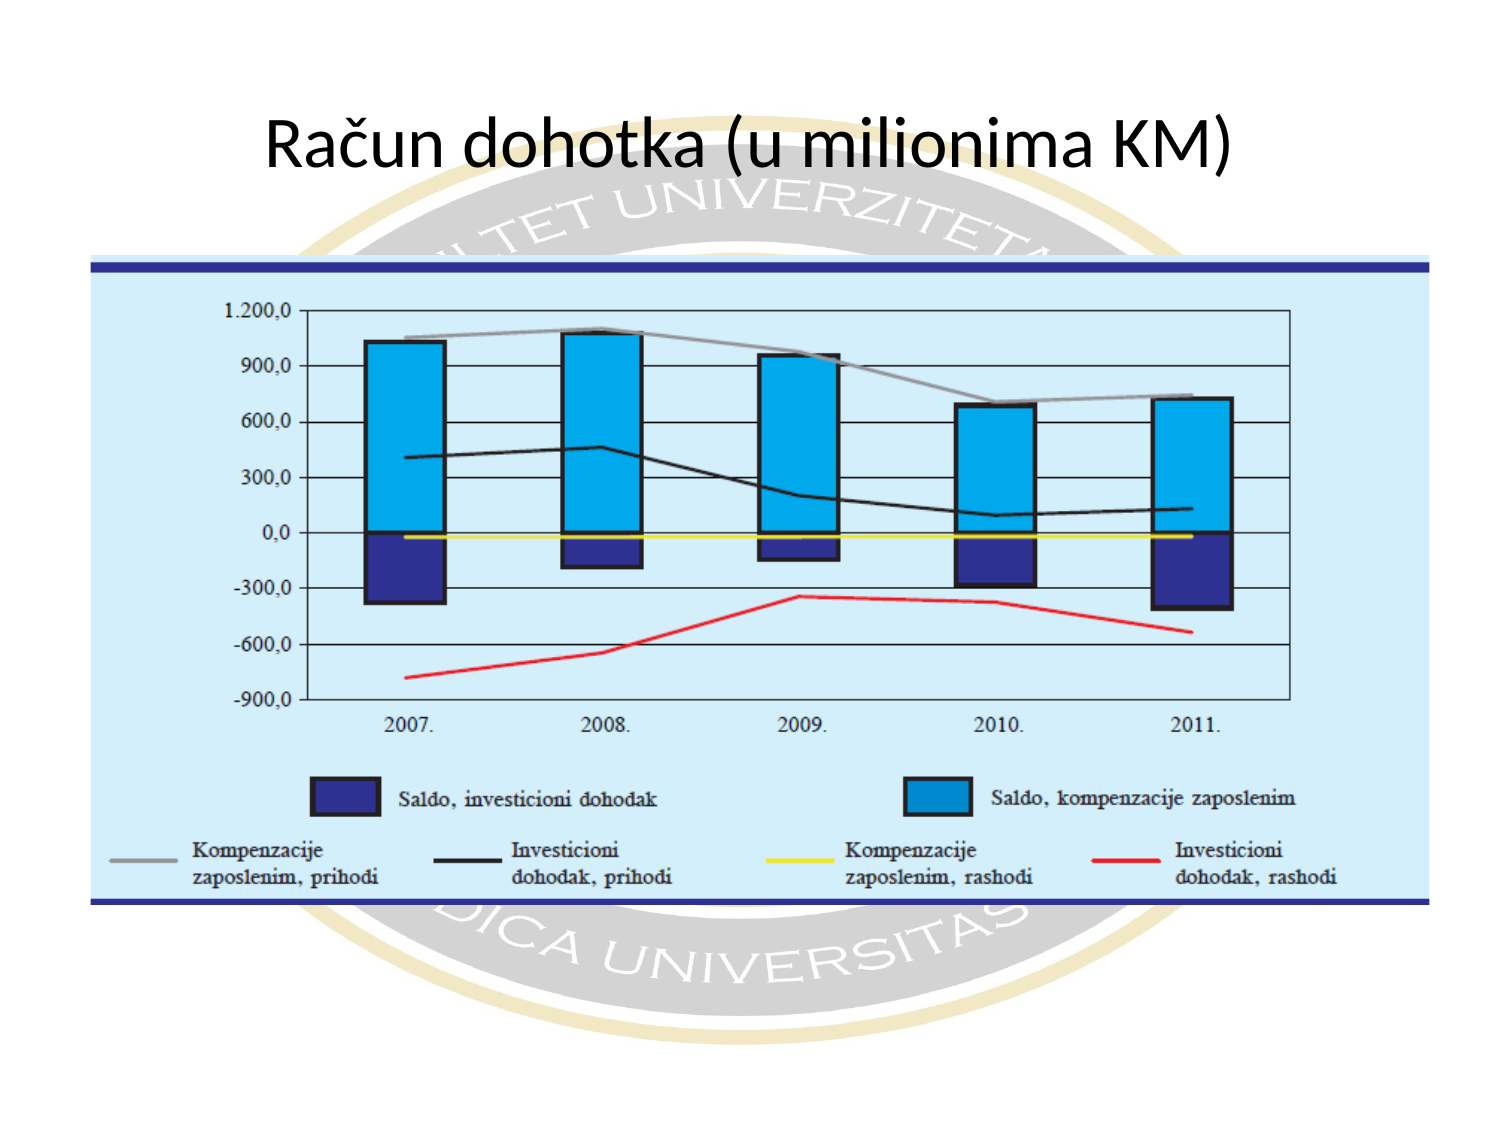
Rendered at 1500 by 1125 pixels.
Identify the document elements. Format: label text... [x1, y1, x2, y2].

picture [88, 255, 1431, 906]
title Račun dohotka (u milionima KM) [74, 44, 1426, 233]
